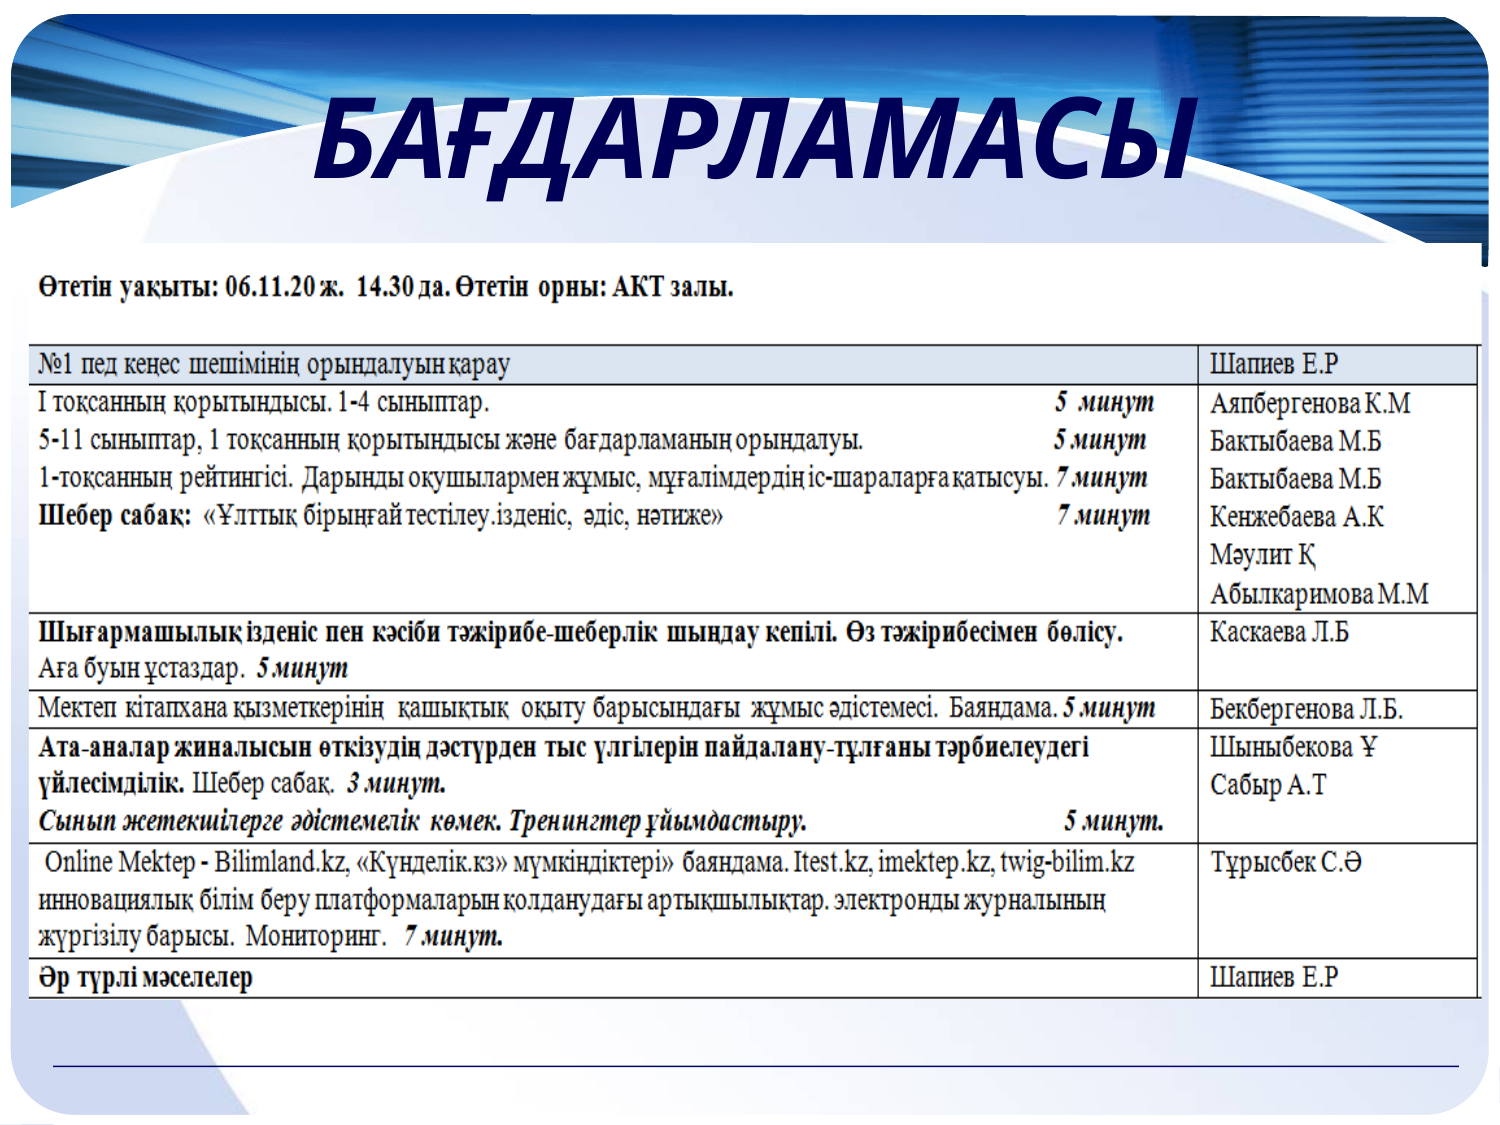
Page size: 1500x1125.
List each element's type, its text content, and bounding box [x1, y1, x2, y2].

picture [11, 14, 1488, 1114]
text_box бағдарламасы [296, 58, 1214, 209]
